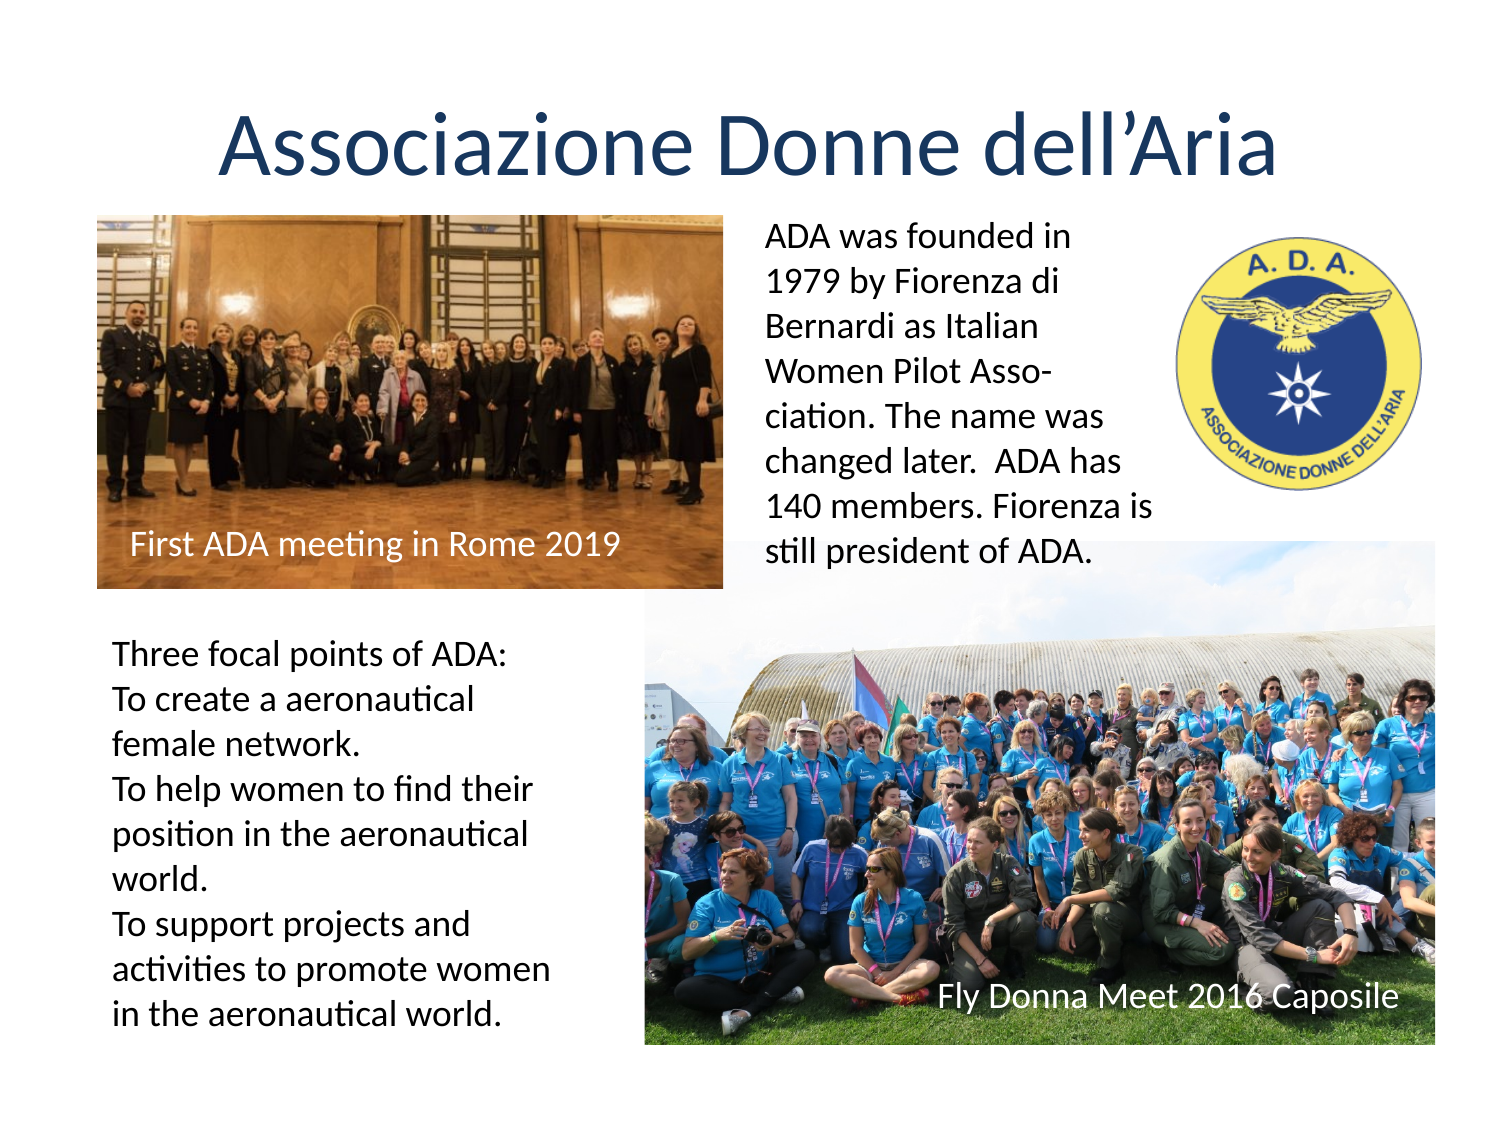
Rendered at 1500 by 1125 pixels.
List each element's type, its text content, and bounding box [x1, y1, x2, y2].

text_box Three focal points of ADA: To create a aeronautical female network. To help women to find their position in the aeronautical world. To support projects and activities to promote women in the aeronautical world. [97, 621, 570, 1042]
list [1168, 229, 1422, 491]
title Associazione Donne dell’Aria [75, 45, 1425, 233]
picture [96, 214, 1436, 1046]
text_box ADA was founded in 1979 by Fiorenza di Bernardi as Italian Women Pilot Asso-ciation. The name was changed later. ADA has 140 members. Fiorenza is still president of ADA. [750, 203, 1169, 540]
